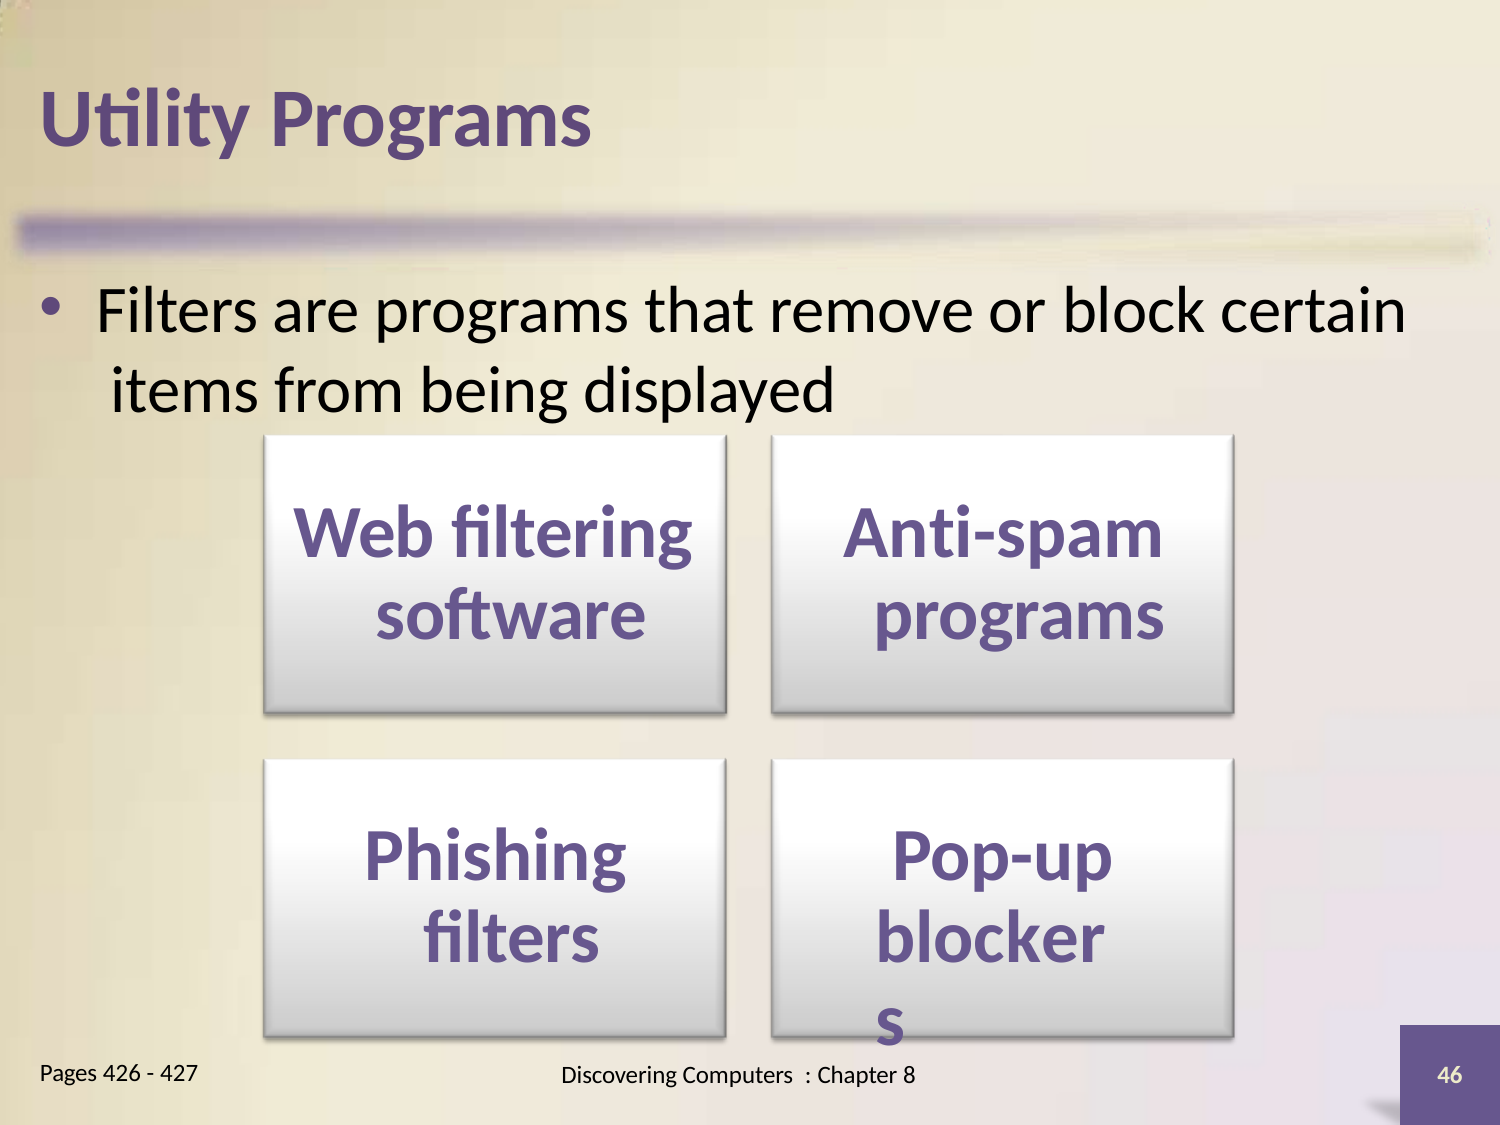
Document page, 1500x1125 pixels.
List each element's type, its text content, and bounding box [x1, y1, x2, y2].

picture [0, 0, 1500, 1125]
text_box Anti-spam programs [841, 478, 1167, 655]
text_box Pages 426 - 427 [37, 1054, 202, 1087]
text_box 46 [1435, 1056, 1465, 1089]
text_box Discovering Computers : Chapter 8 [559, 1056, 966, 1089]
text_box [254, 753, 736, 1052]
text_box Filters are programs that remove or block certain items from being displayed [37, 263, 1421, 426]
title Utility Programs [37, 61, 602, 252]
text_box [762, 753, 1244, 1052]
text_box Phishing filters [362, 801, 630, 978]
text_box [237, 429, 762, 729]
text_box Pop-up blockers [872, 801, 1135, 1061]
text_box [762, 429, 1244, 729]
text_box Web filtering software [291, 478, 700, 655]
